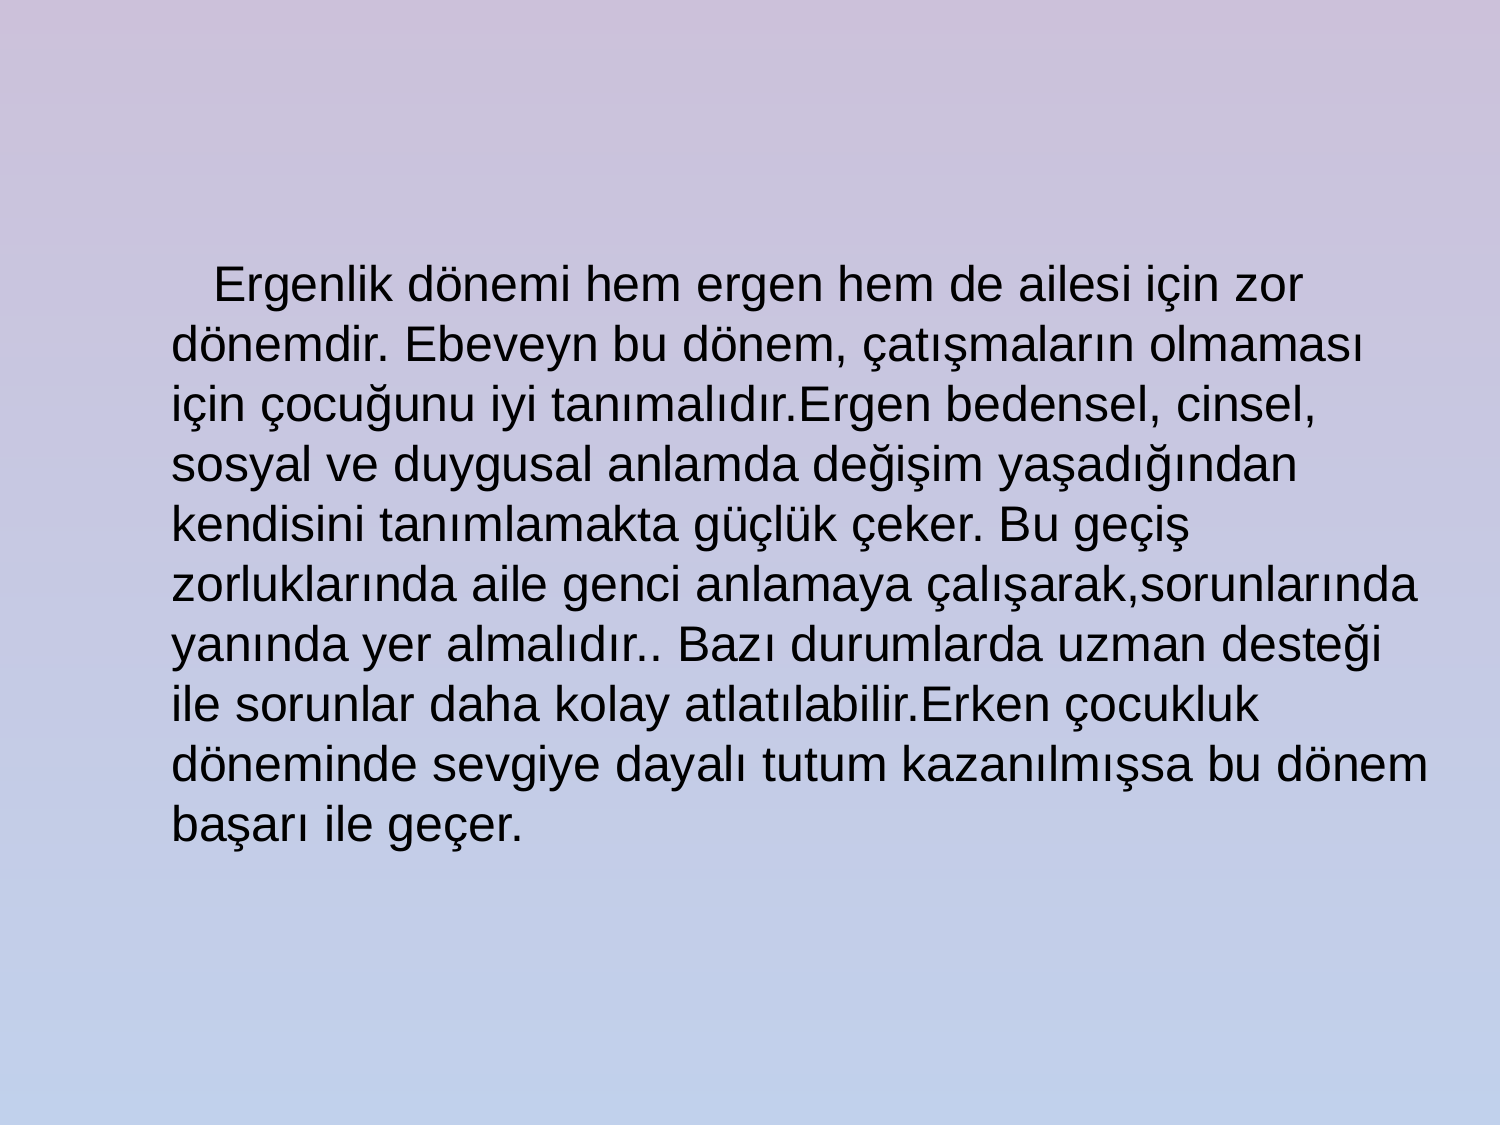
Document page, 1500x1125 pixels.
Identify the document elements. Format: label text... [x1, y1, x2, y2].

list Ergenlik dönemi hem ergen hem de ailesi için zor dönemdir. Ebeveyn bu dönem, çatışmaların olmaması için çocuğunu iyi tanımalıdır.Ergen bedensel, cinsel, sosyal ve duygusal anlamda değişim yaşadığından kendisini tanımlamakta güçlük çeker. Bu geçiş zorluklarında aile genci anlamaya çalışarak,sorunlarında yanında yer almalıdır.. Bazı durumlarda uzman desteği ile sorunlar daha kolay atlatılabilir.Erken çocukluk döneminde sevgiye dayalı tutum kazanılmışsa bu dönem başarı ile geçer. [100, 243, 1451, 987]
